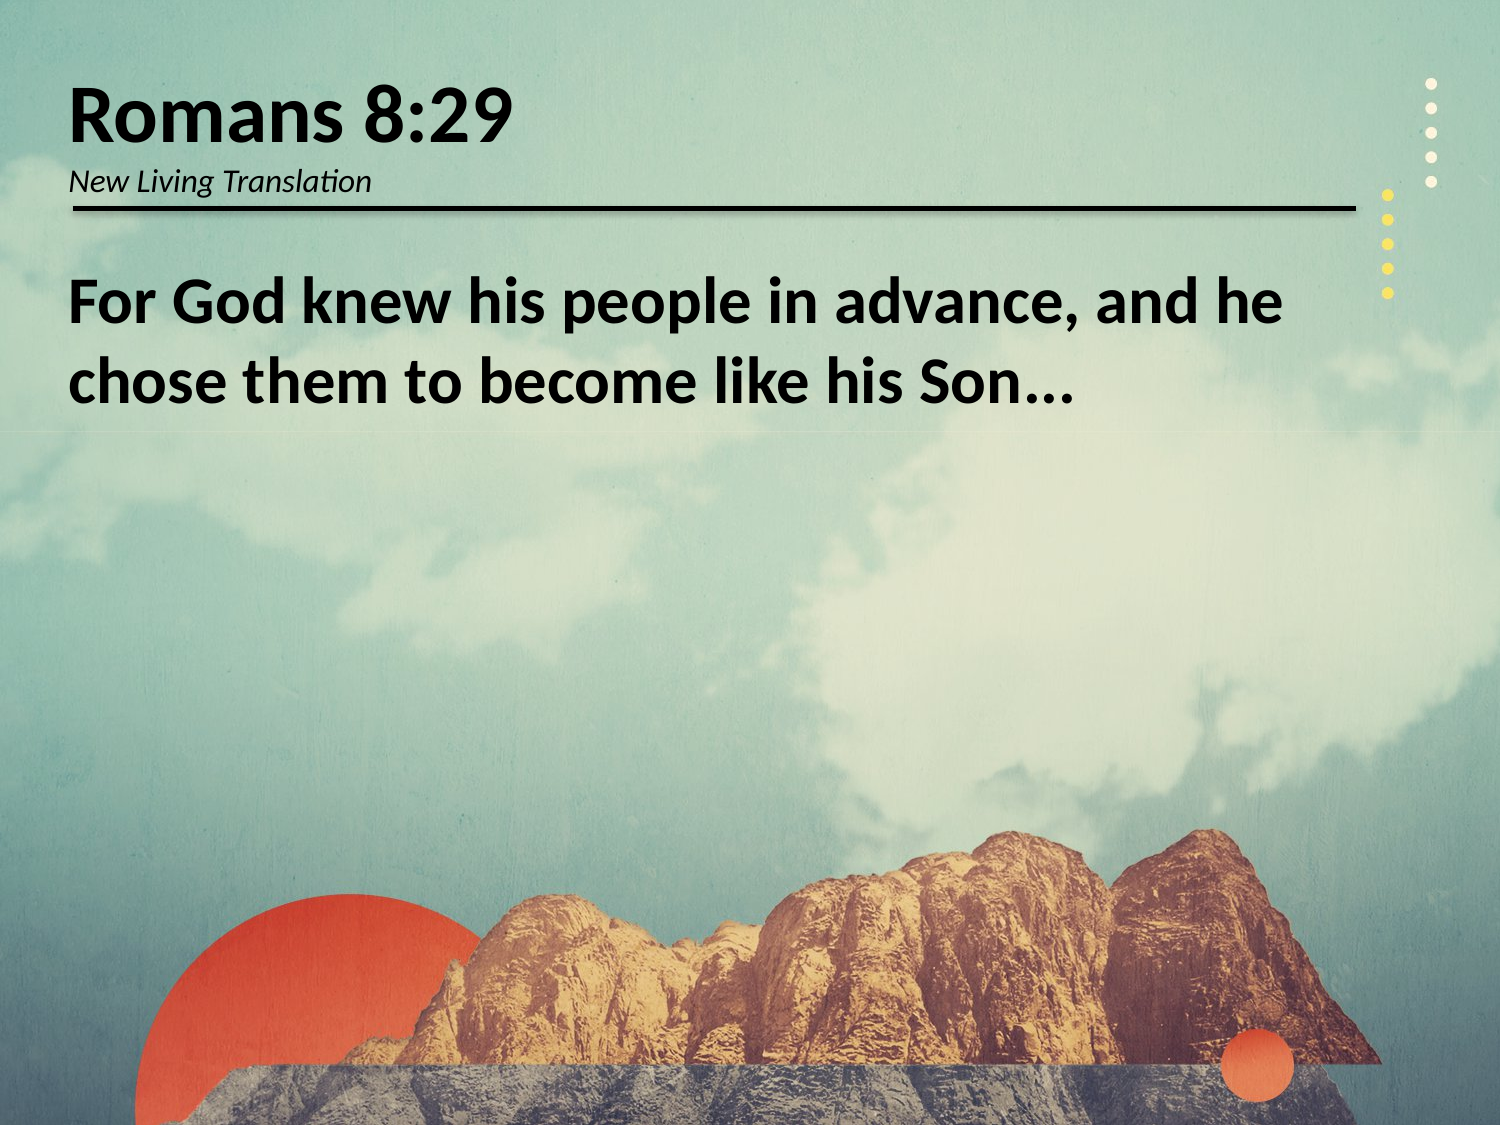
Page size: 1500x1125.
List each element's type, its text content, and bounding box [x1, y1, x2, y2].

text_box Romans 8:29 New Living Translation [53, 52, 1395, 207]
picture [0, 0, 1500, 1125]
text_box For God knew his people in advance, and he chose them to become like his Son... [53, 249, 1414, 425]
